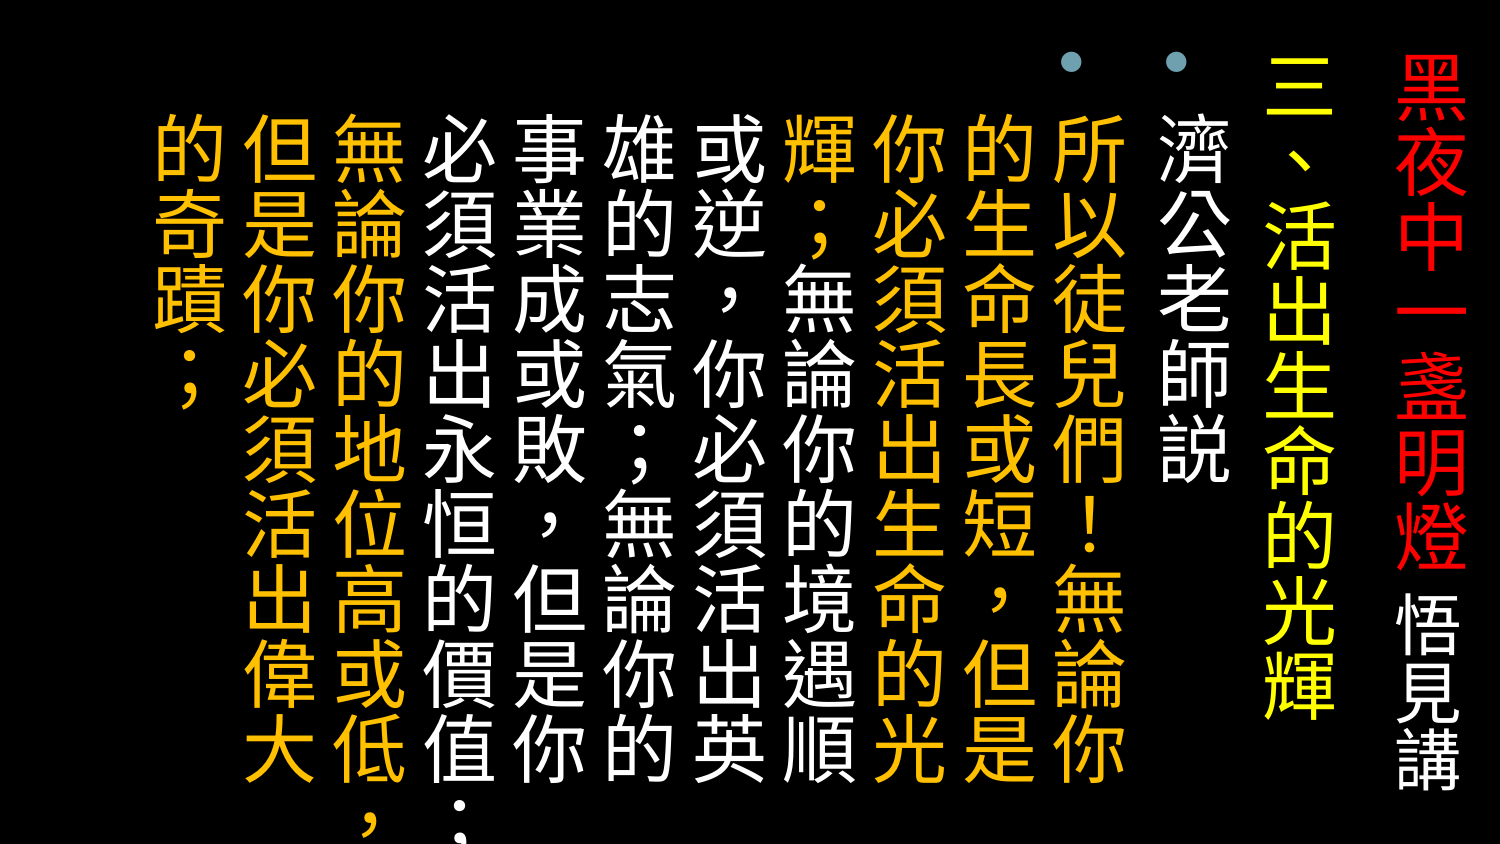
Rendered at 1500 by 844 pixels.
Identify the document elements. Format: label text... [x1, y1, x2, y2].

list 三、活出生命的光輝 濟公老師説 所以徒兒們！無論你的生命長或短，但是你必須活出生命的光輝；無論你的境遇順或逆，你必須活出英雄的志氣；無論你的事業成或敗，但是你必須活出永恒的價值；無論你的地位高或低，但是你必須活出偉大的奇蹟； [29, 27, 1353, 820]
title 黑夜中一盞明燈 悟見講 [1376, 23, 1483, 821]
